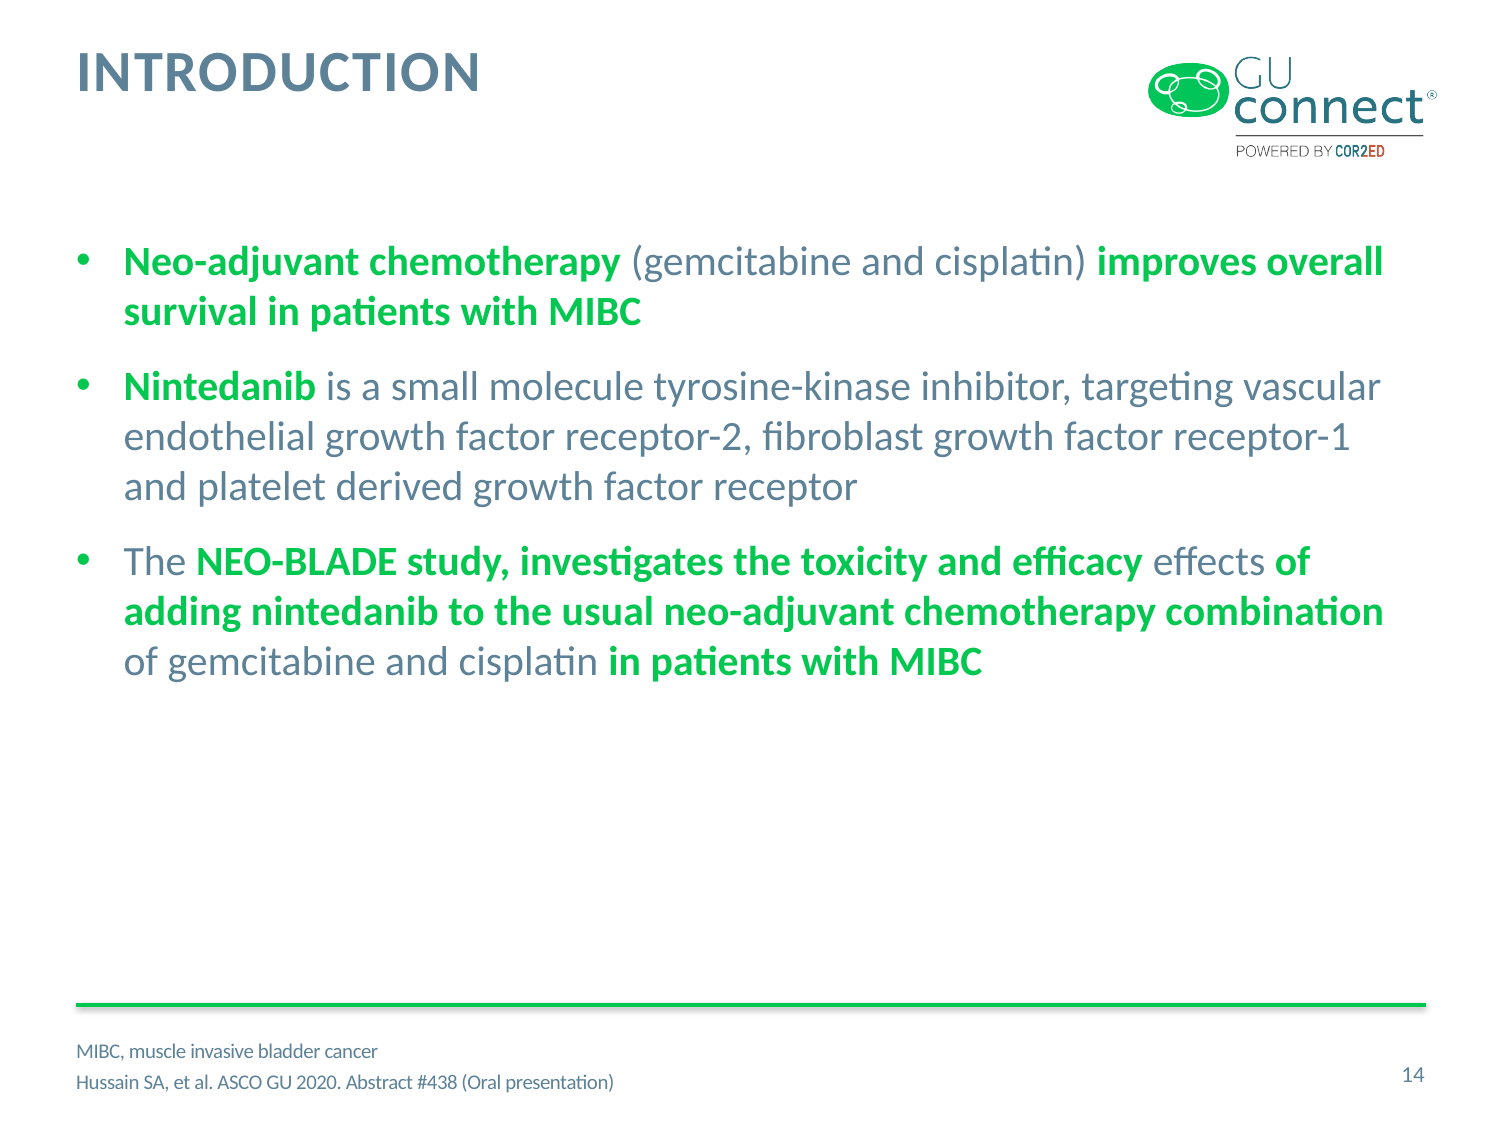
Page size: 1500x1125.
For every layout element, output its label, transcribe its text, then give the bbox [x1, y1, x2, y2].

title introduction [76, 40, 1152, 173]
slide_number 14 [1328, 1042, 1425, 1103]
picture [1152, 42, 1451, 171]
list MIBC, muscle invasive bladder cancer Hussain SA, et al. ASCO GU 2020. Abstract #438 (Oral presentation) [76, 1019, 1329, 1112]
list Neo-adjuvant chemotherapy (gemcitabine and cisplatin) improves overall survival in patients with MIBC Nintedanib is a small molecule tyrosine-kinase inhibitor, targeting vascular endothelial growth factor receptor-2, fibroblast growth factor receptor-1 and platelet derived growth factor receptor The NEO-BLADE study, investigates the toxicity and efficacy effects of adding nintedanib to the usual neo-adjuvant chemotherapy combination of gemcitabine and cisplatin in patients with MIBC [76, 233, 1426, 977]
